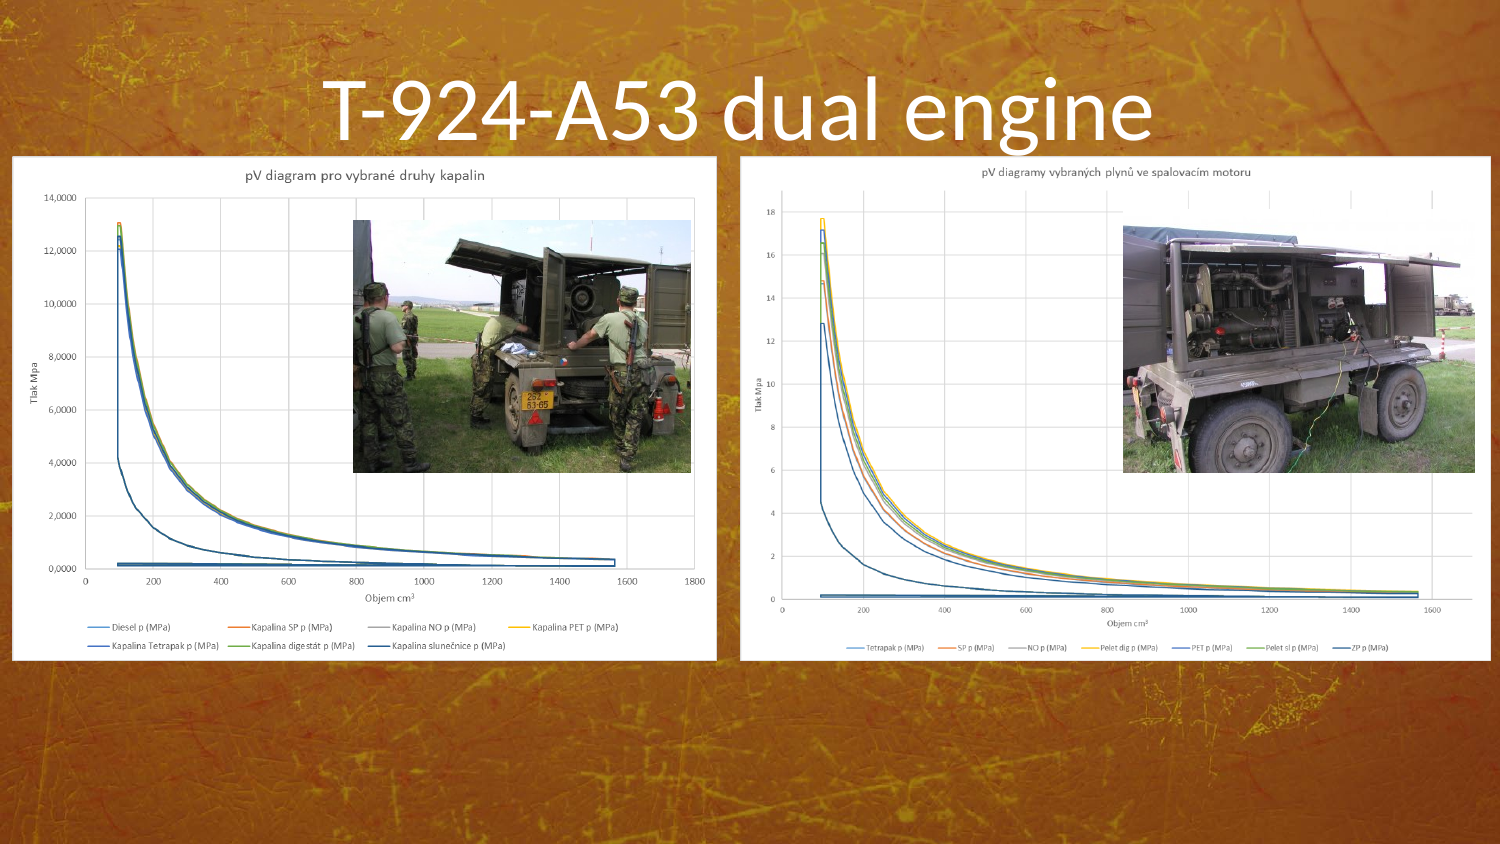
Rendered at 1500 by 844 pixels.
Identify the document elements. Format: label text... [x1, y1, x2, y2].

picture [0, 0, 1500, 844]
title T-924-A53 dual engine [75, 33, 1425, 175]
